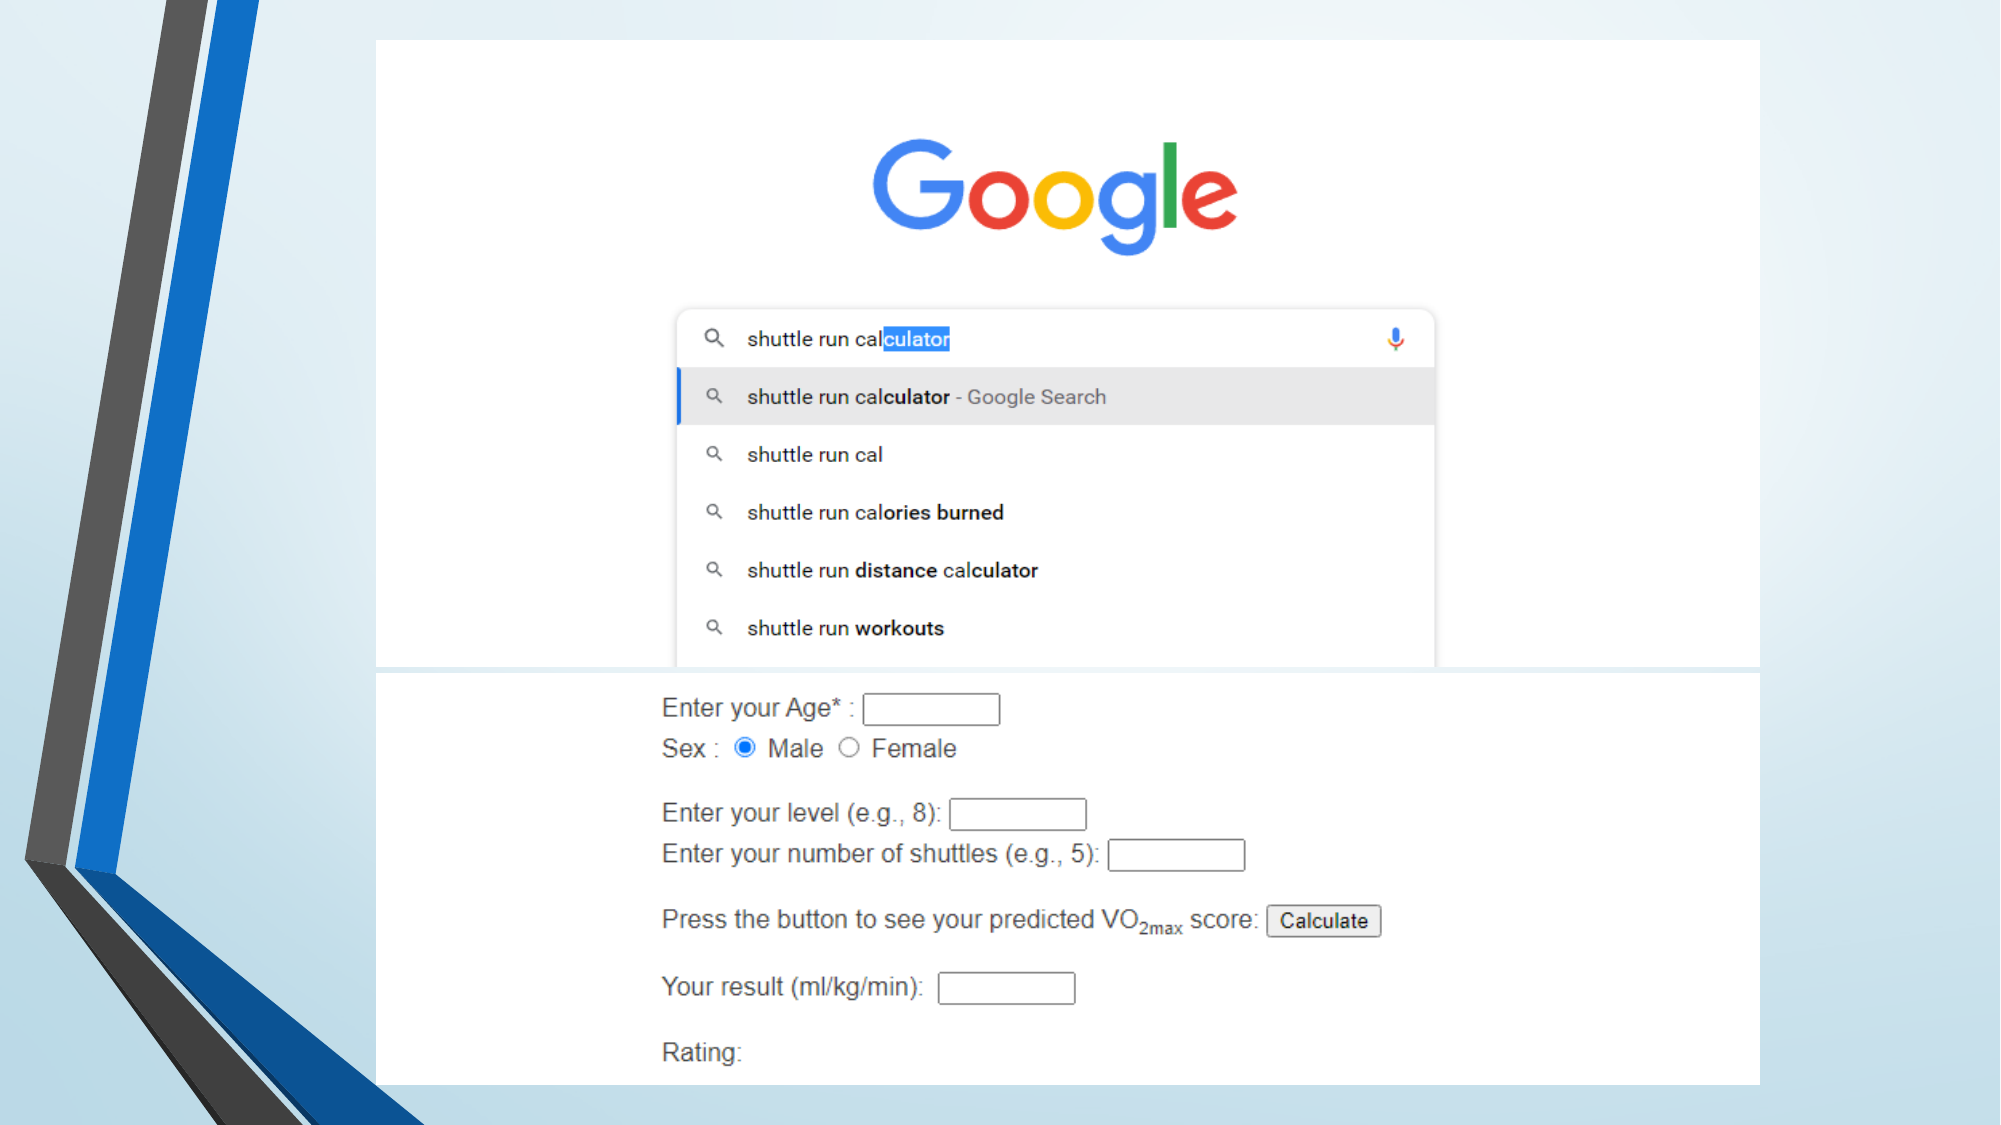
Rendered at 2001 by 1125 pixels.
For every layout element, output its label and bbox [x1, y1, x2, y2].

picture [375, 40, 1760, 667]
picture [375, 673, 1760, 1085]
